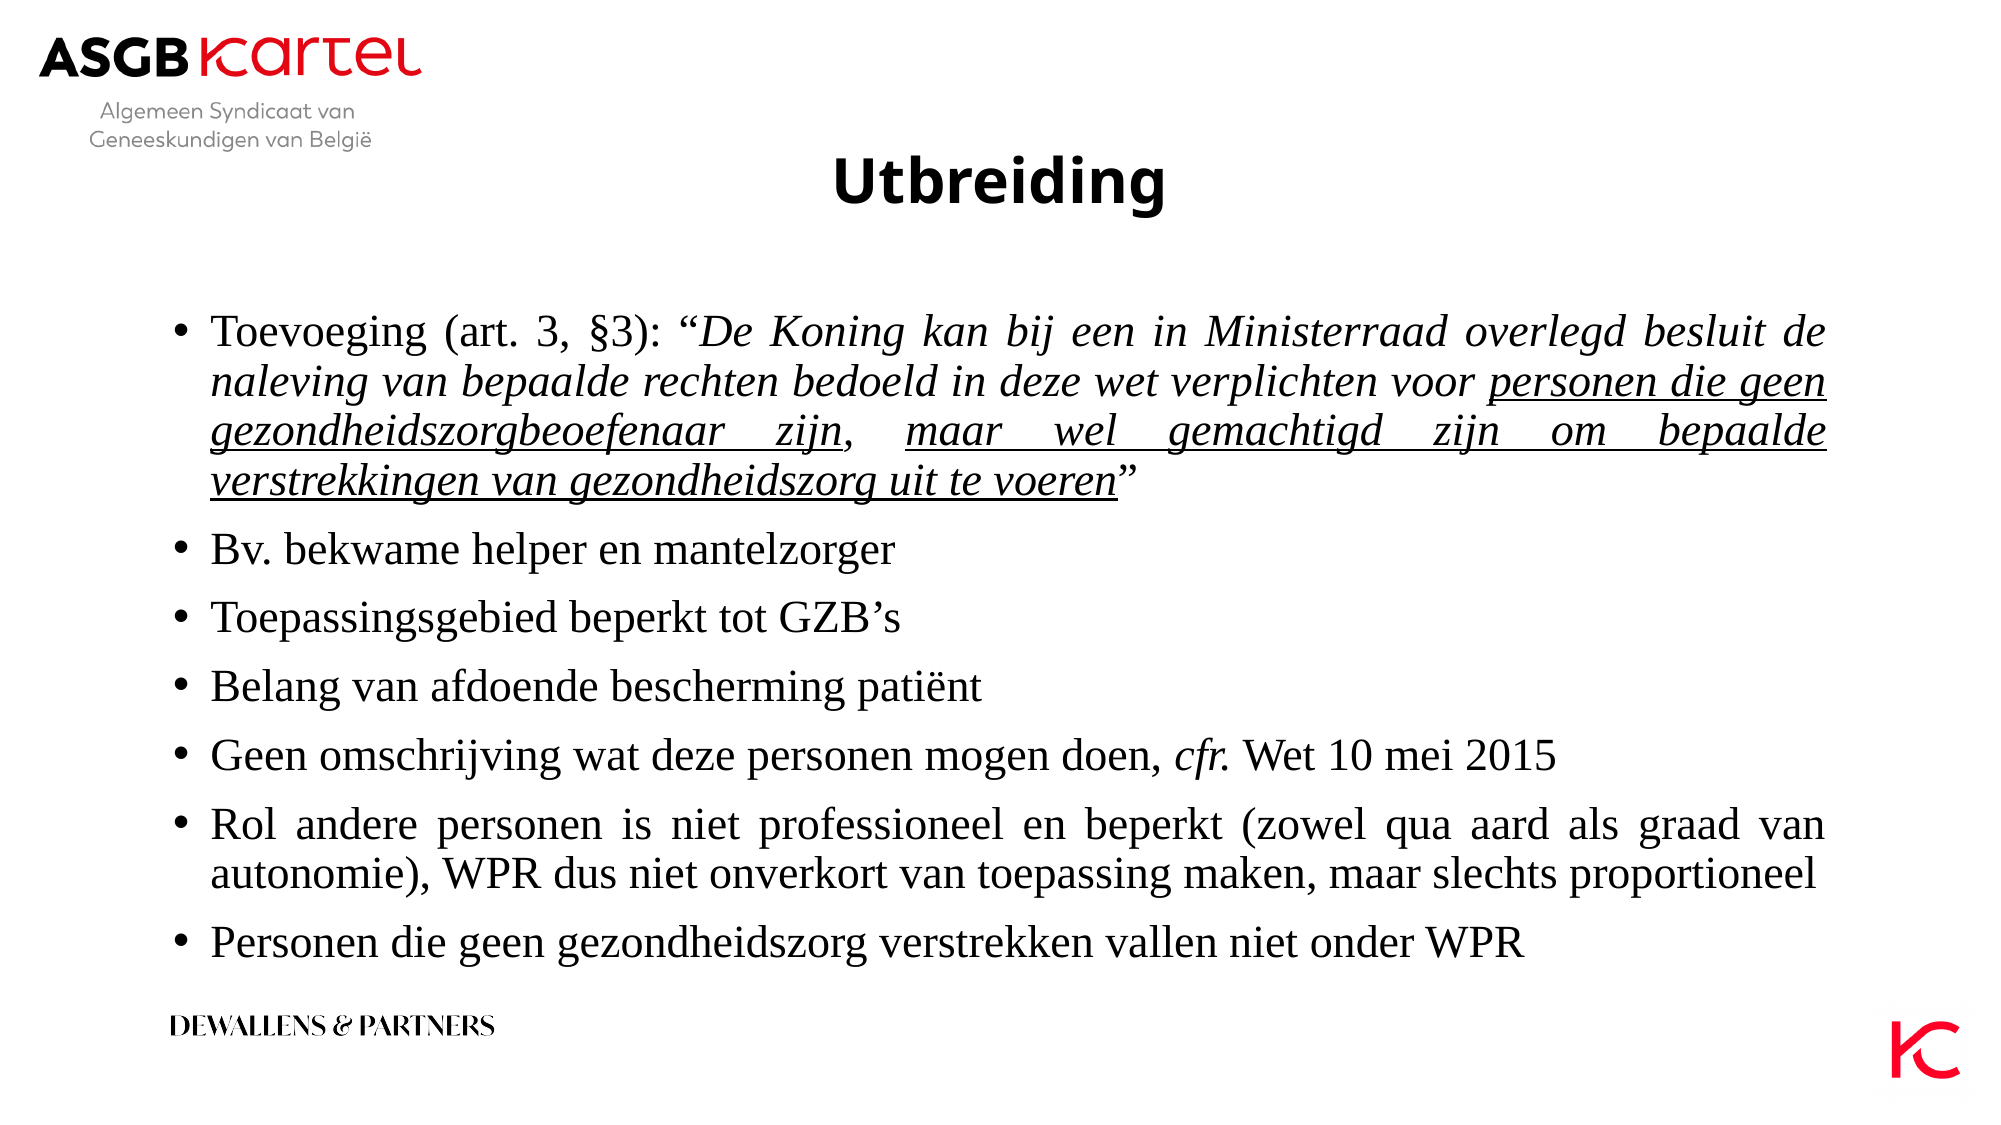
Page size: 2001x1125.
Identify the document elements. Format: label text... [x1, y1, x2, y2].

picture [0, 0, 461, 186]
title Utbreiding [158, 89, 1842, 278]
picture [169, 1011, 495, 1040]
list Toevoeging (art. 3, §3): “De Koning kan bij een in Ministerraad overlegd besluit de naleving van bepaalde rechten bedoeld in deze wet verplichten voor personen die geen gezondheidszorgbeoefenaar zijn, maar wel gemachtigd zijn om bepaalde verstrekkingen van gezondheidszorg uit te voeren” Bv. bekwame helper en mantelzorger Toepassingsgebied beperkt tot GZB’s Belang van afdoende bescherming patiënt Geen omschrijving wat deze personen mogen doen, cfr. Wet 10 mei 2015 Rol andere personen is niet professioneel en beperkt (zowel qua aard als graad van autonomie), WPR dus niet onverkort van toepassing maken, maar slechts proportioneel Personen die geen gezondheidszorg verstrekken vallen niet onder WPR [158, 299, 1842, 976]
picture [1869, 993, 1983, 1107]
